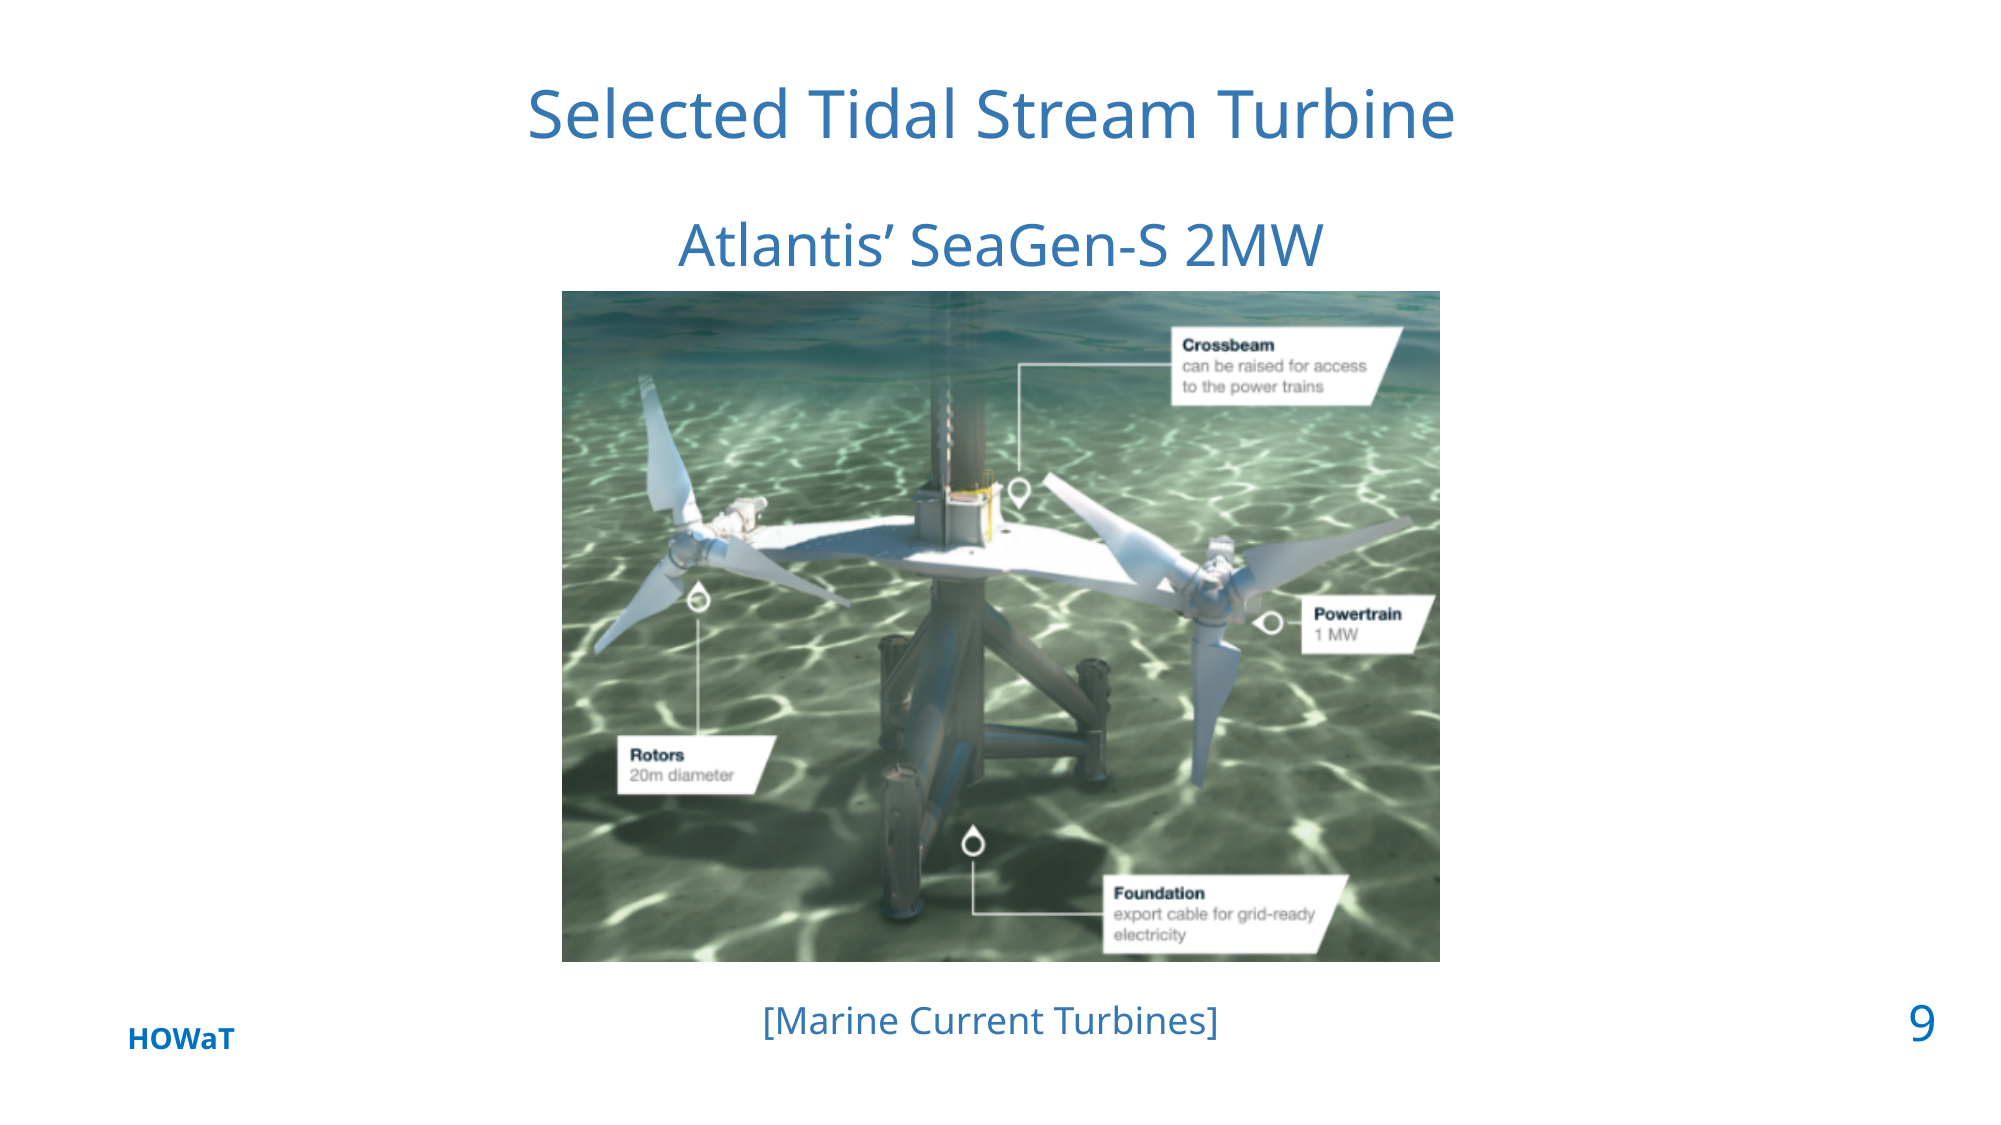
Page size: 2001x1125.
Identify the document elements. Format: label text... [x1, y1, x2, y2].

text_box [Marine Current Turbines] [307, 989, 1674, 1095]
footer HOWaT [112, 1012, 307, 1073]
picture [562, 291, 1441, 963]
text_box Selected Tidal Stream Turbine [17, 74, 1986, 242]
slide_number 9 [1764, 957, 1952, 1068]
text_box Atlantis’ SeaGen-S 2MW [202, 210, 1800, 294]
